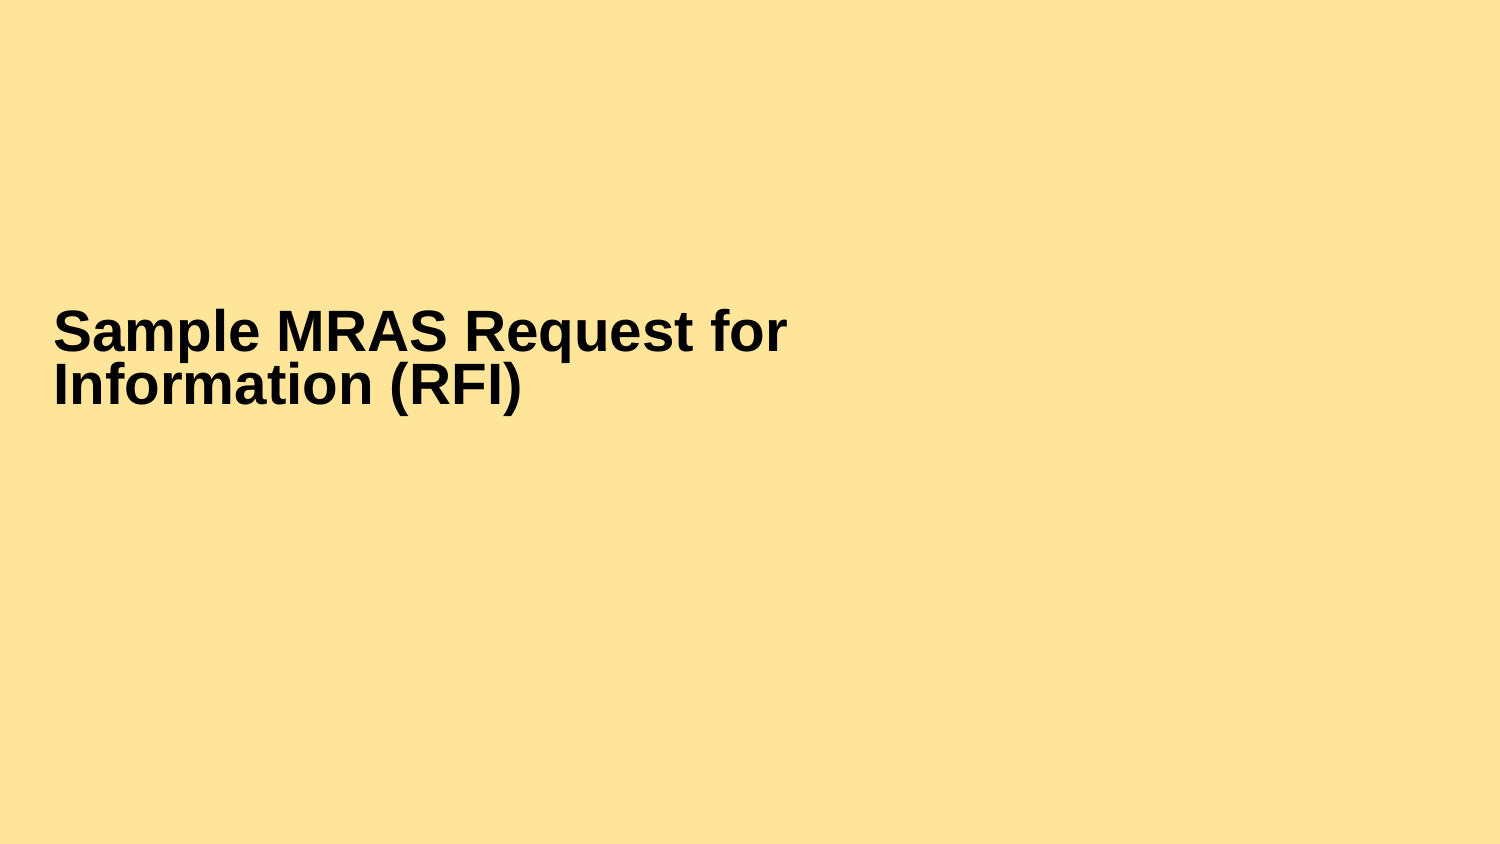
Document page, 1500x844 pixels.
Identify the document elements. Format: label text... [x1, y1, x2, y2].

title Sample MRAS Request for Information (RFI) [53, 309, 977, 673]
